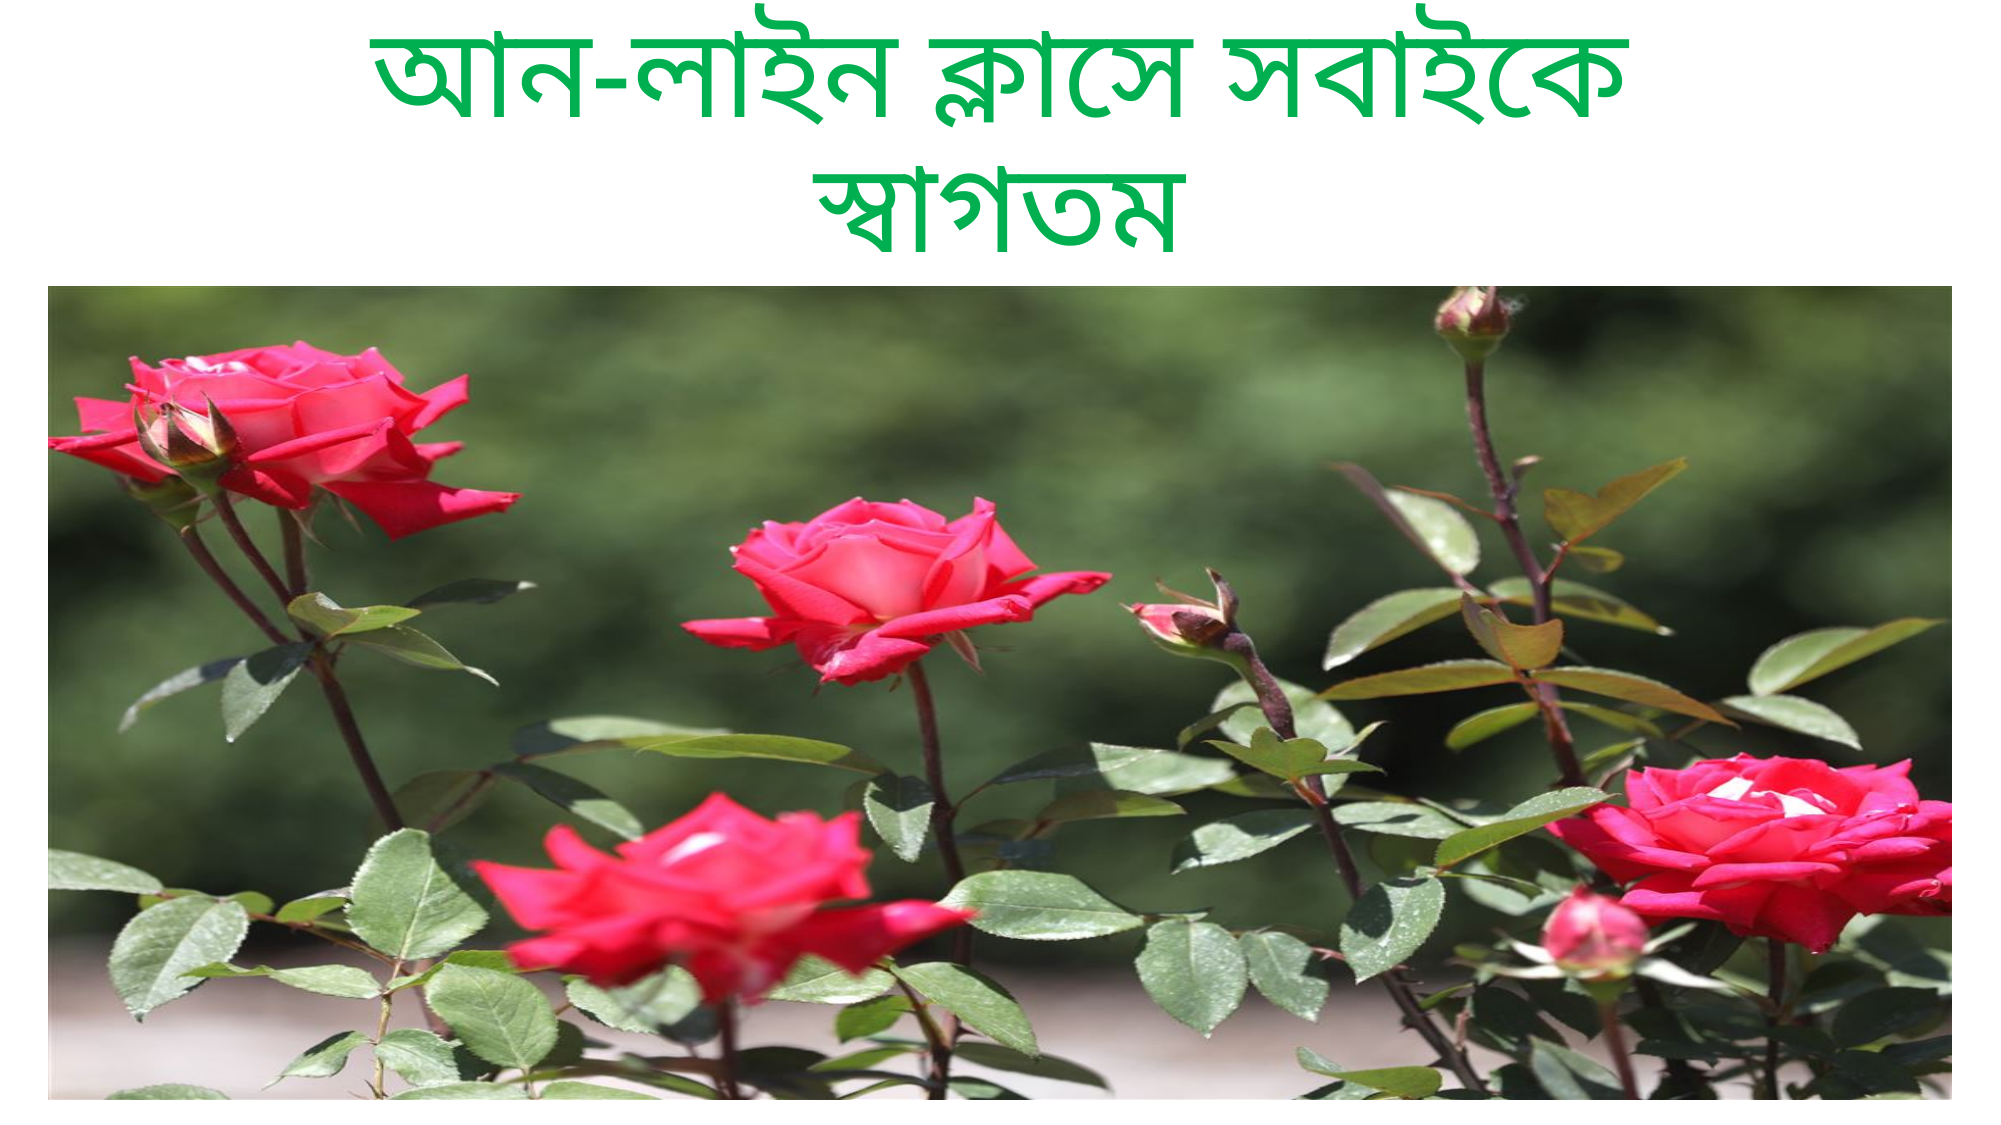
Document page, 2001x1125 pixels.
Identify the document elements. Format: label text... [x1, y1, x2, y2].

picture [48, 286, 1952, 1100]
title আন-লাইন ক্লাসে সবাইকে স্বাগতম [249, 0, 1750, 286]
